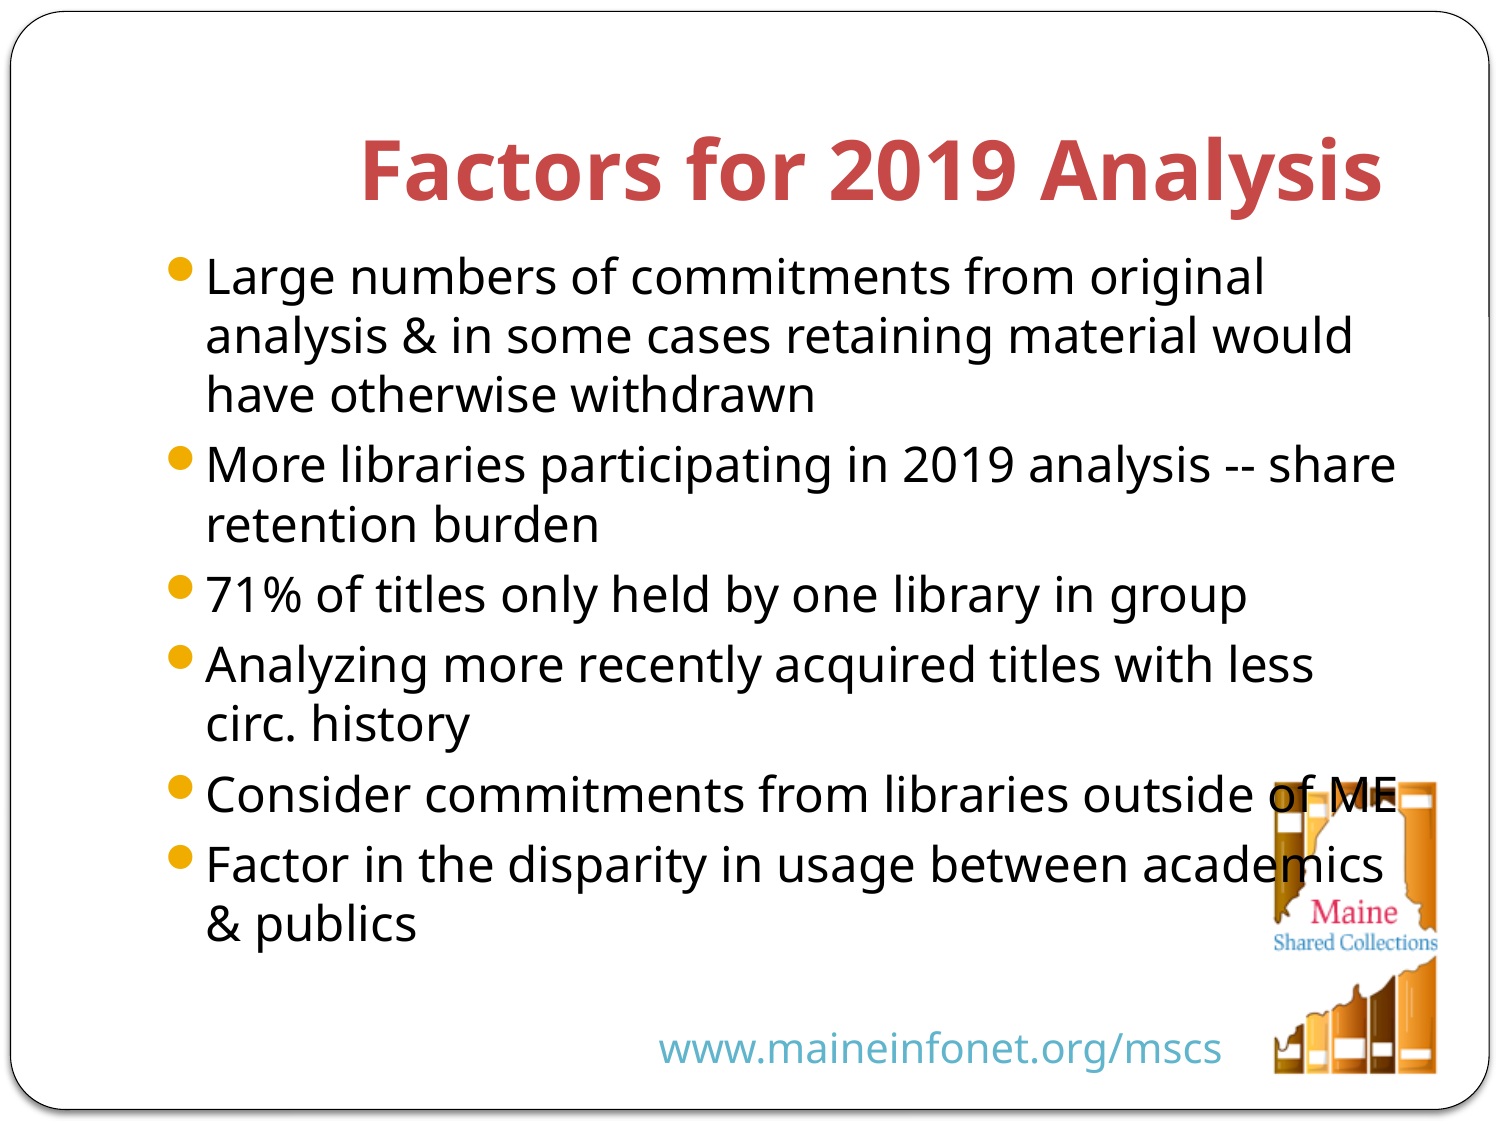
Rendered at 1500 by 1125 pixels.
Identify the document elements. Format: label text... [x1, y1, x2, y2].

picture [1250, 762, 1469, 1096]
footer www.maineinfonet.org/mscs [150, 1012, 1238, 1088]
list Large numbers of commitments from original analysis & in some cases retaining material would have otherwise withdrawn More libraries participating in 2019 analysis -- share retention burden 71% of titles only held by one library in group Analyzing more recently acquired titles with less circ. history Consider commitments from libraries outside of ME Factor in the disparity in usage between academics & publics [150, 237, 1425, 988]
title Factors for 2019 Analysis [150, 45, 1425, 233]
